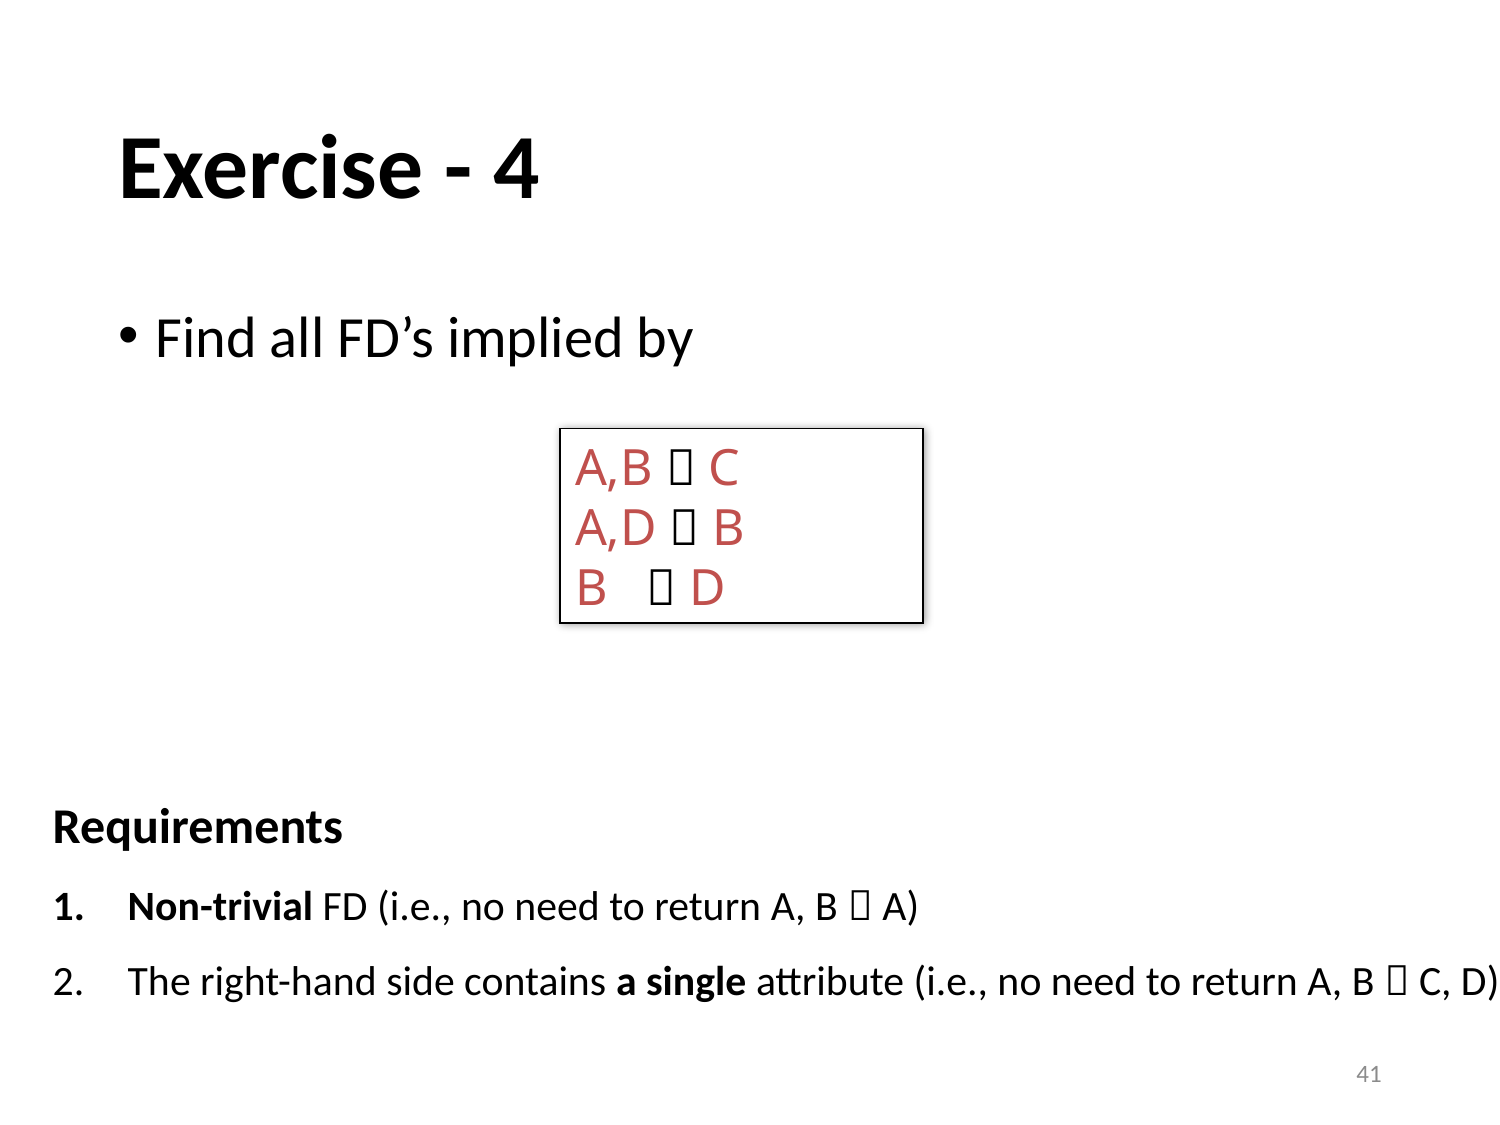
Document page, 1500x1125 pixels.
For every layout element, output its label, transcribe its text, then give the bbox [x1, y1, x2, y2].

text_box Requirements Non-trivial FD (i.e., no need to return A, B  A) The right-hand side contains a single attribute (i.e., no need to return A, B  C, D) [37, 786, 1500, 1011]
list Find all FD’s implied by [103, 299, 1397, 786]
title Exercise - 4 [103, 59, 1397, 278]
text_box A,B  C A,D  B B  D [560, 428, 923, 623]
slide_number 41 [1059, 1042, 1397, 1103]
